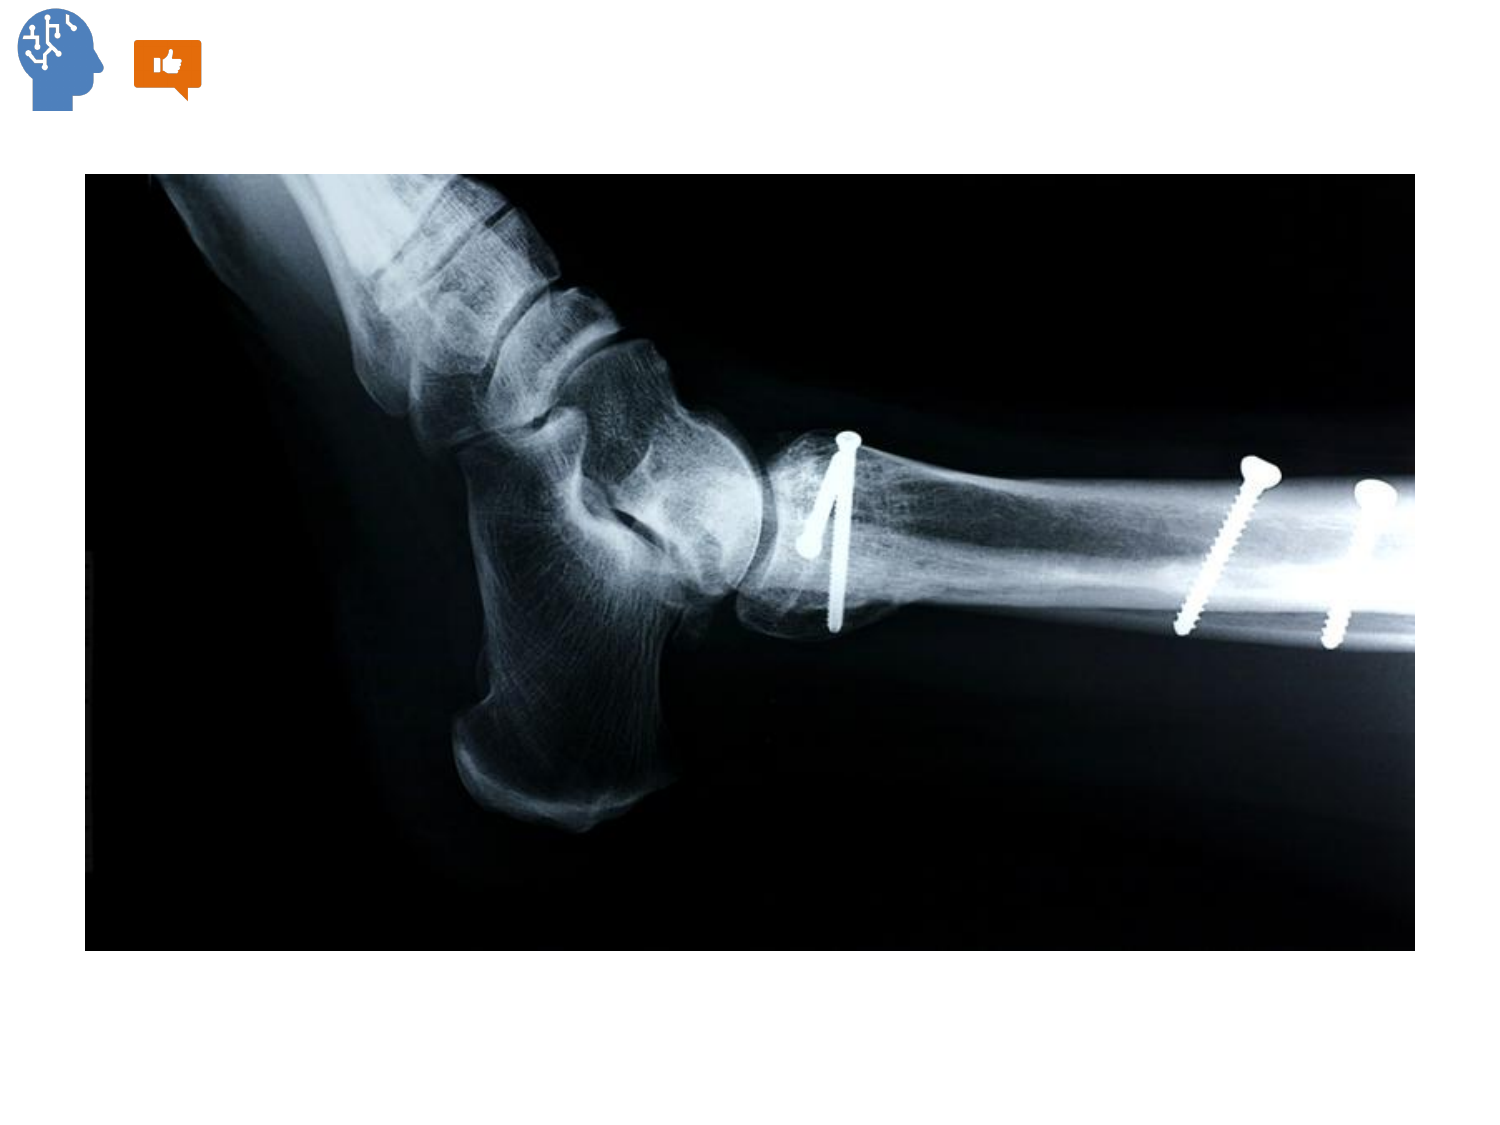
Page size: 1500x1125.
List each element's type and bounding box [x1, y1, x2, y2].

text_box [0, 0, 115, 121]
picture [120, 23, 215, 118]
picture [85, 174, 1415, 951]
